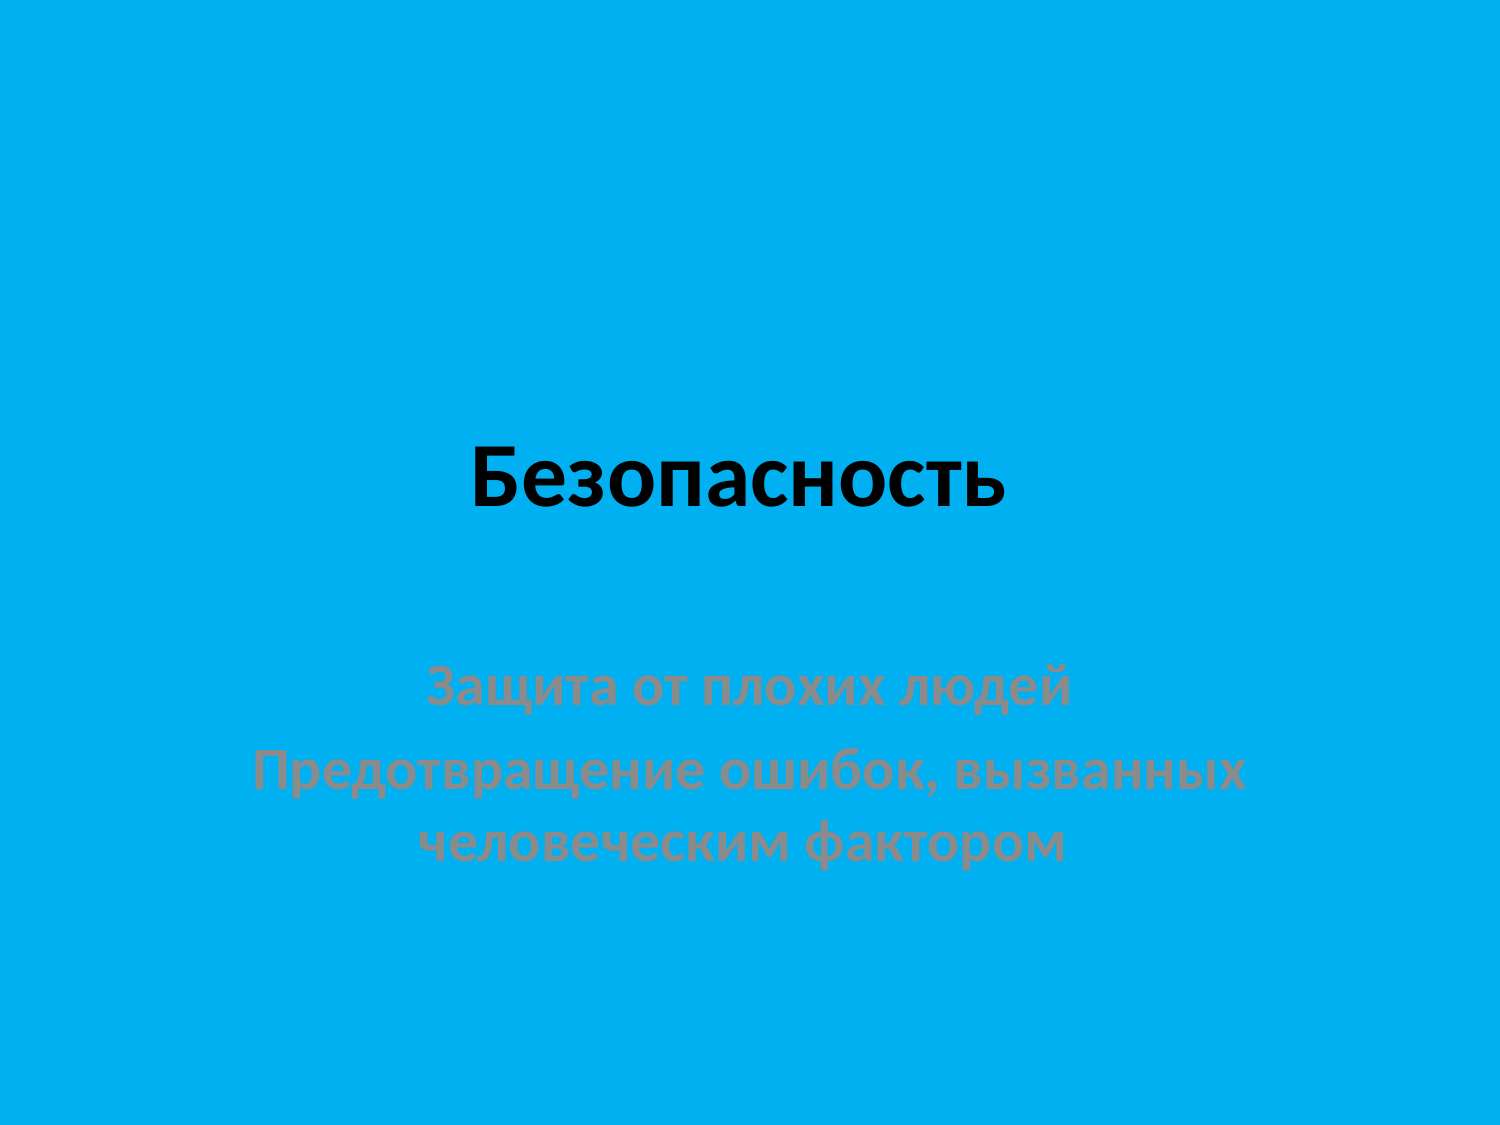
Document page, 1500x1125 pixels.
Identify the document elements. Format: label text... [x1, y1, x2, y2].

title Безопасность [112, 349, 1388, 591]
subtitle Защита от плохих людей Предотвращение ошибок, вызванных человеческим фактором [225, 637, 1275, 925]
